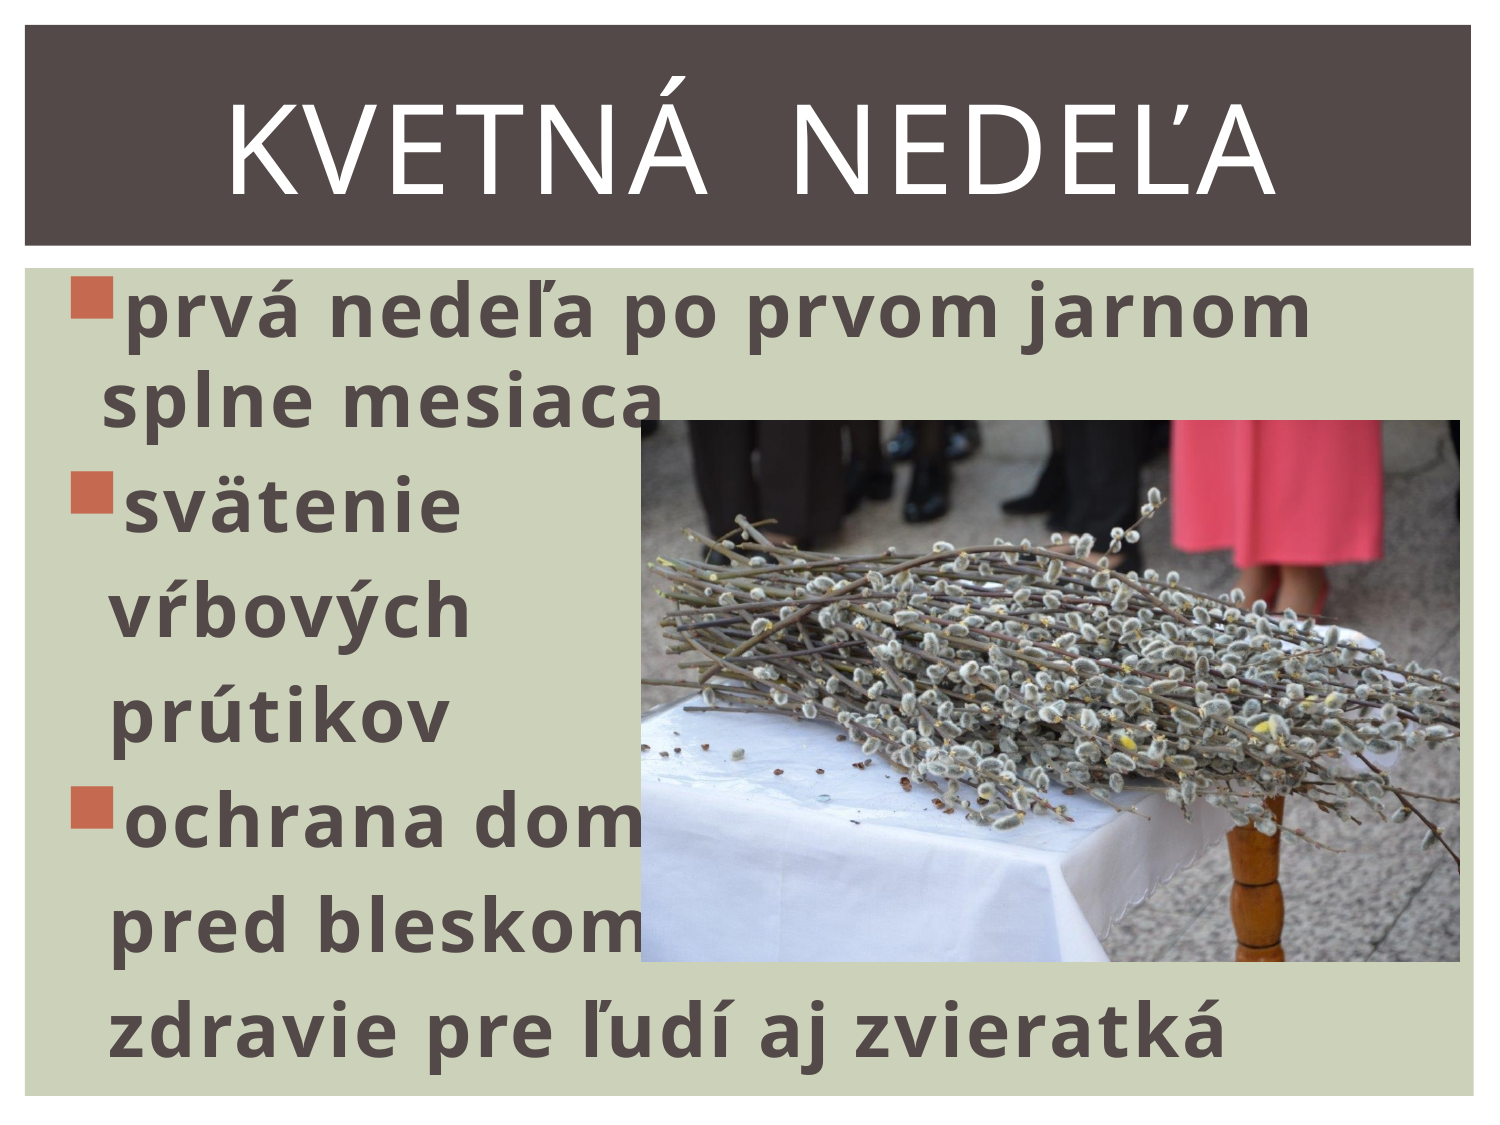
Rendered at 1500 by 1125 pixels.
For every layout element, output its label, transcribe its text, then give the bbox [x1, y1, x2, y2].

picture [641, 420, 1460, 963]
title Kvetná nedeľa [62, 58, 1438, 232]
list prvá nedeľa po prvom jarnom splne mesiaca svätenie vŕbových prútikov ochrana domu pred bleskom, zdravie pre ľudí aj zvieratká [41, 255, 1471, 1099]
